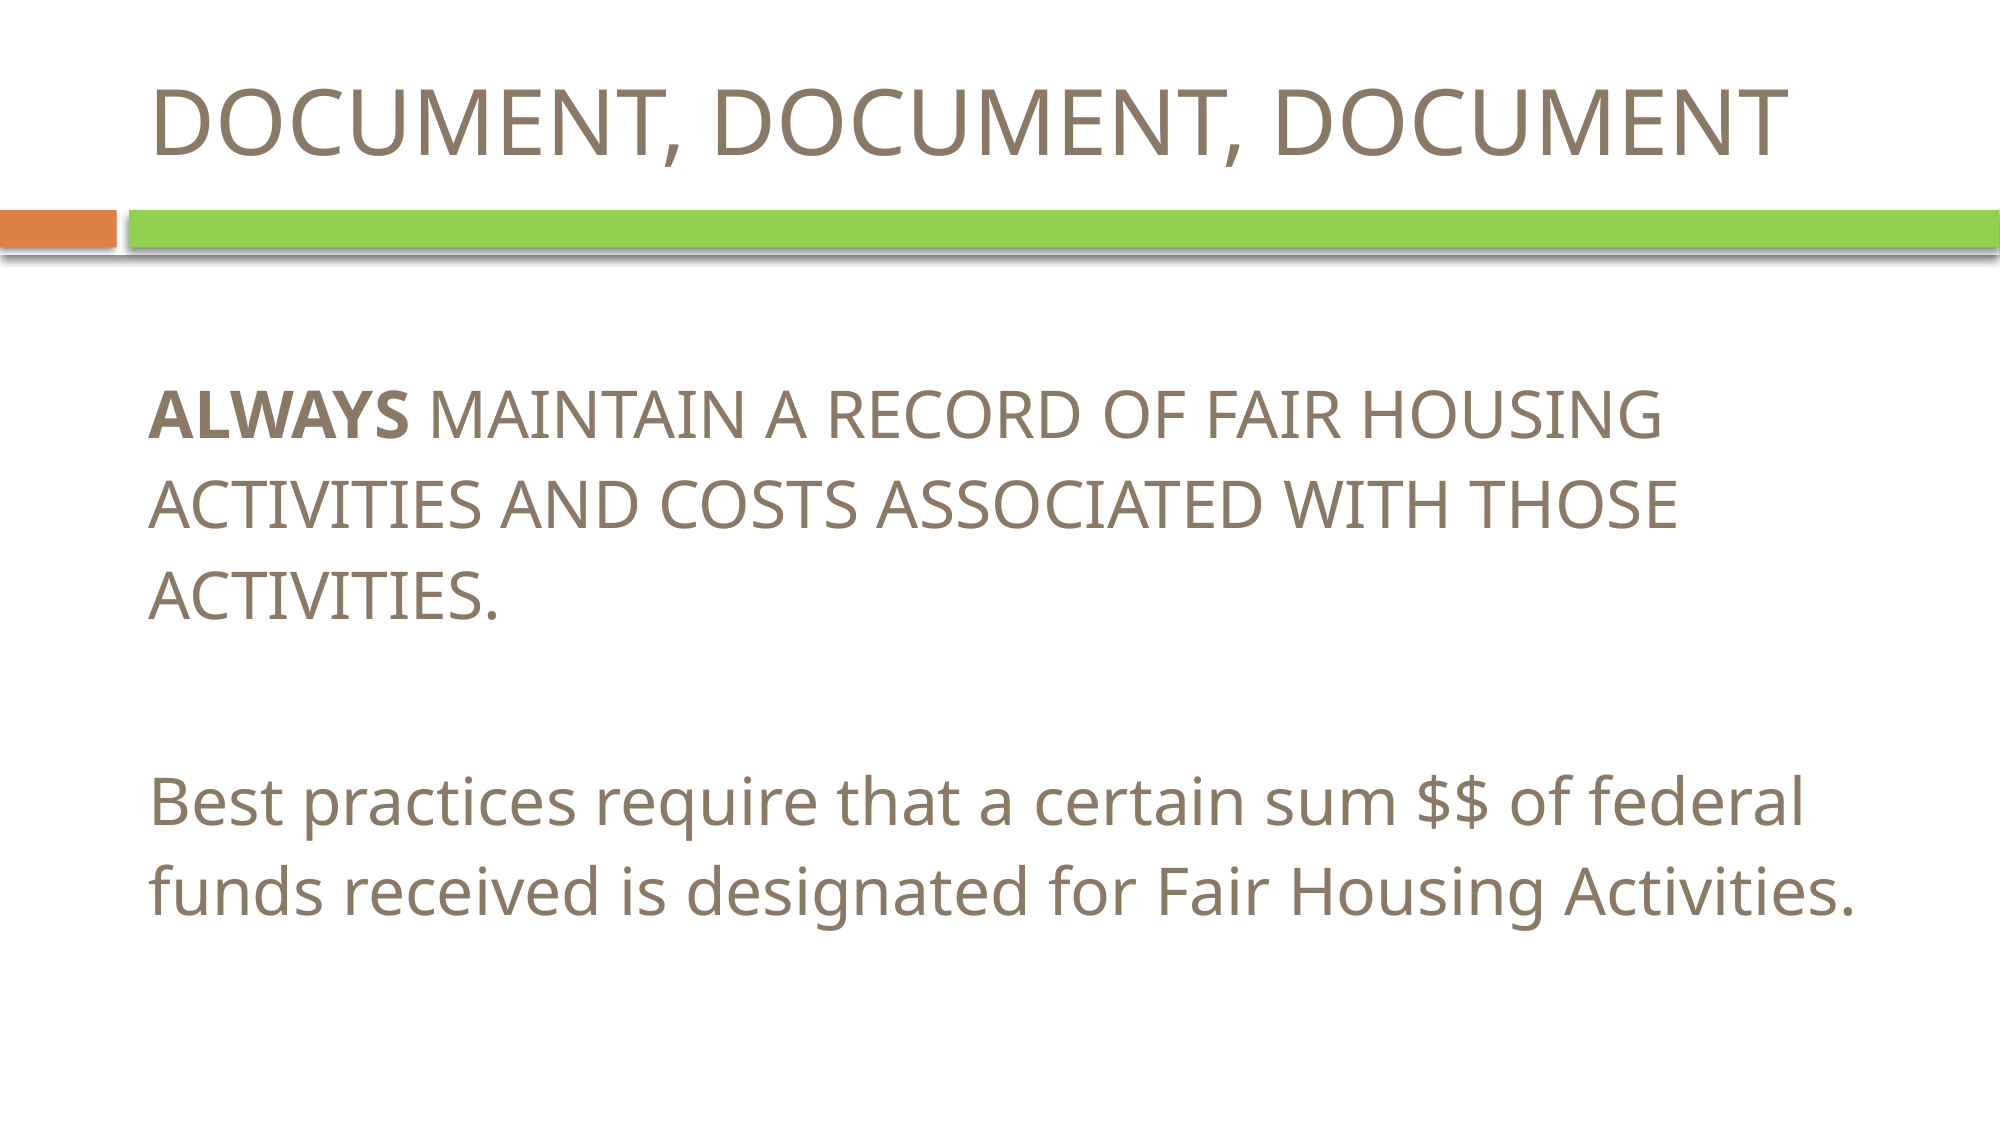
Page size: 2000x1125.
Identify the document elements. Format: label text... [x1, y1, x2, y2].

title DOCUMENT, DOCUMENT, DOCUMENT [133, 37, 1917, 200]
list ALWAYS MAINTAIN A RECORD OF FAIR HOUSING ACTIVITIES AND COSTS ASSOCIATED WITH THOSE ACTIVITIES. Best practices require that a certain sum $$ of federal funds received is designated for Fair Housing Activities. [133, 262, 1917, 1000]
